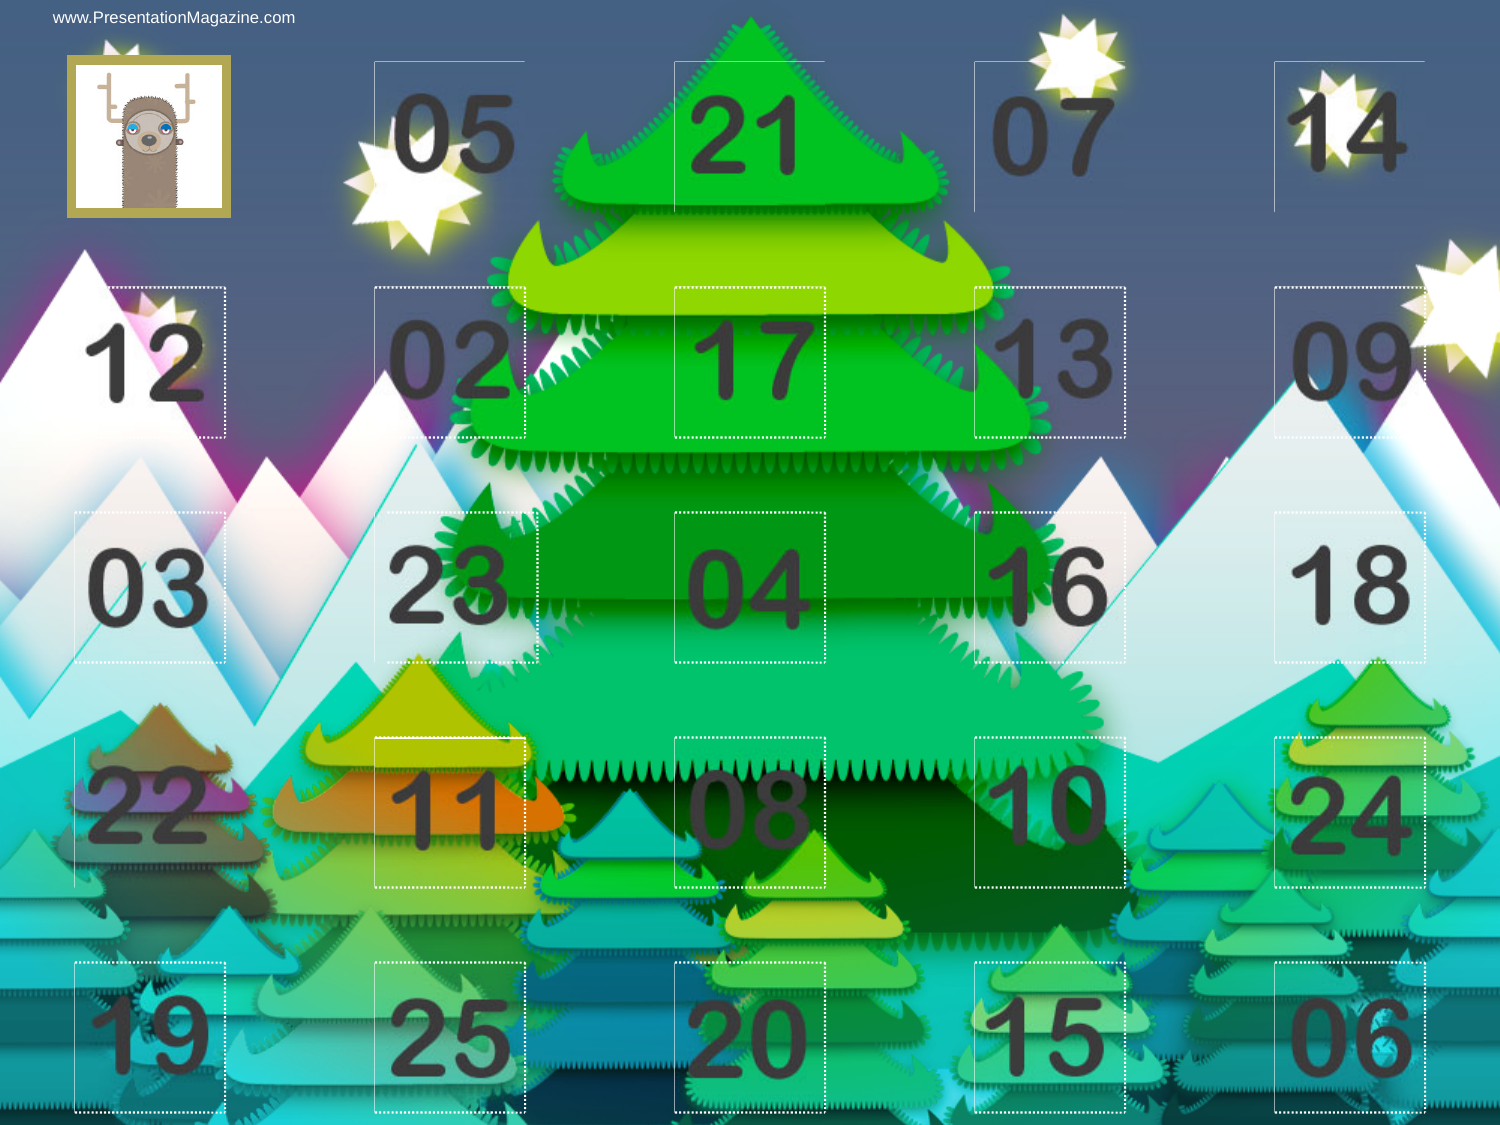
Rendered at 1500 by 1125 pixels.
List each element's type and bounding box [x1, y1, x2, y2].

text_box [374, 962, 525, 1113]
text_box [674, 962, 825, 1113]
text_box [674, 287, 825, 438]
text_box [674, 737, 825, 888]
text_box [1274, 287, 1425, 438]
text_box [374, 737, 525, 888]
picture [0, 0, 1500, 1125]
text_box [1274, 962, 1425, 1113]
text_box [387, 512, 538, 663]
text_box [974, 737, 1125, 888]
text_box [74, 962, 225, 1113]
text_box [674, 512, 825, 663]
text_box [1274, 737, 1425, 888]
text_box [974, 287, 1125, 438]
text_box [74, 512, 225, 663]
text_box [374, 287, 525, 438]
text_box [74, 287, 225, 438]
text_box [974, 962, 1125, 1113]
text_box [974, 512, 1125, 663]
text_box [1274, 512, 1425, 663]
